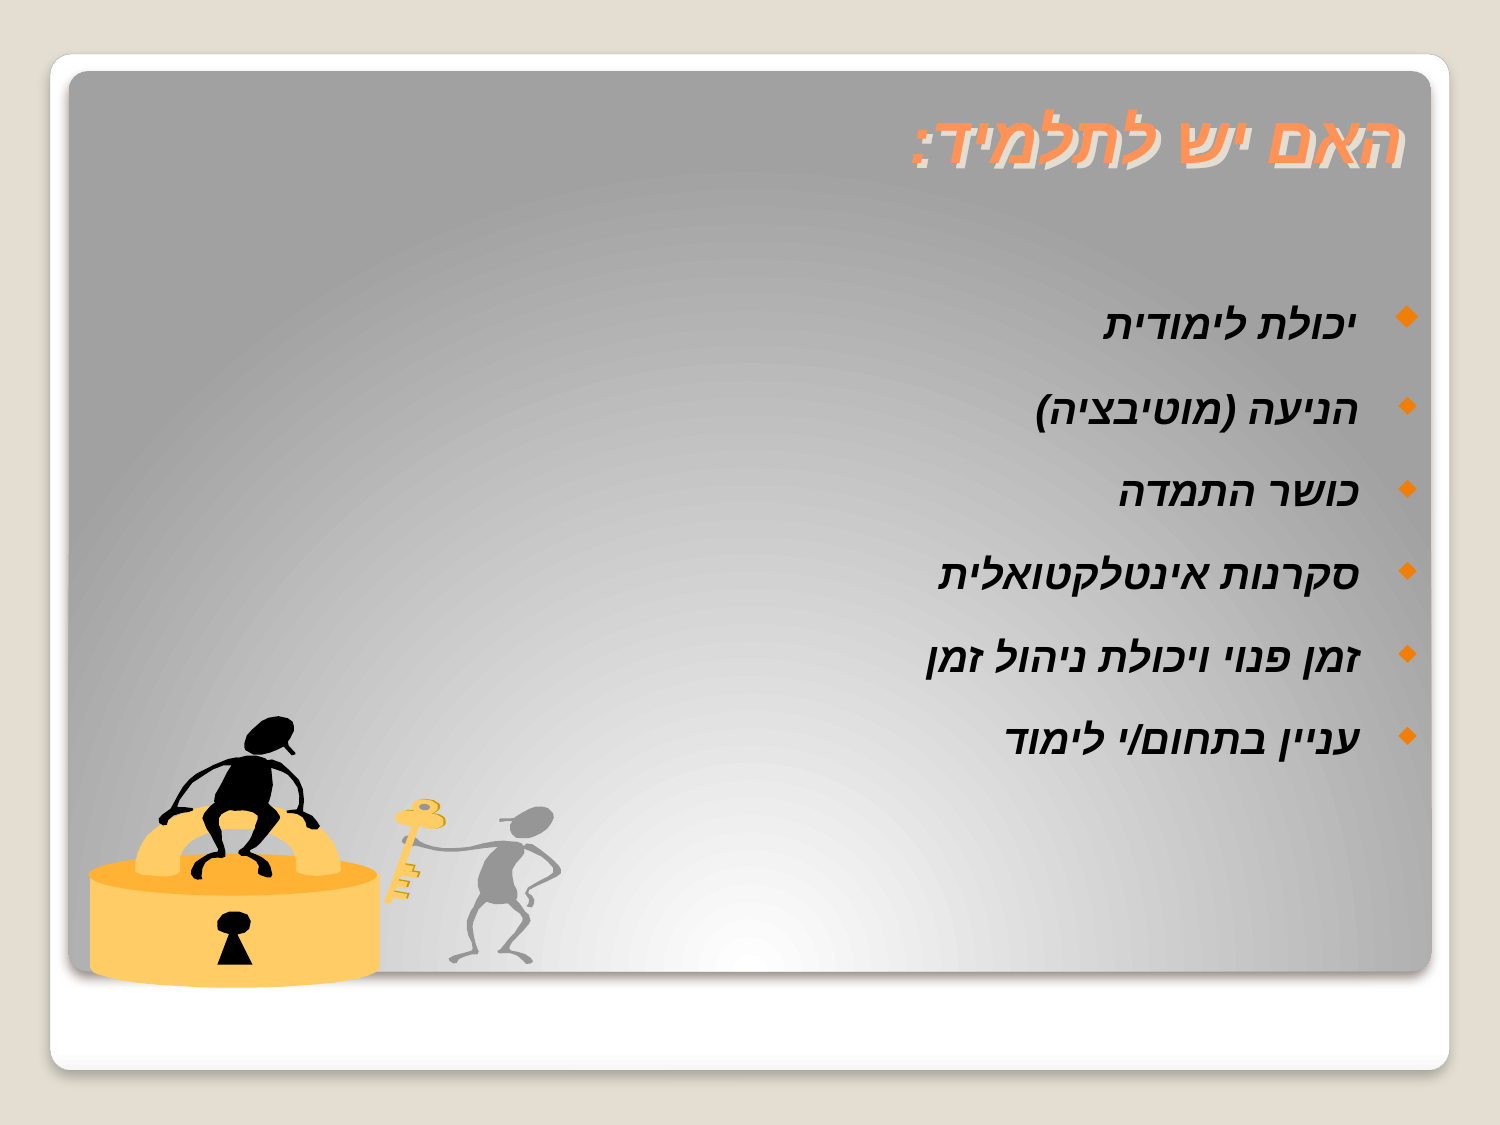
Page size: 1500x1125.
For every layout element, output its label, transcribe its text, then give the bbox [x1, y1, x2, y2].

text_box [88, 715, 381, 989]
title האם יש לתלמיד: [76, 90, 1420, 185]
list יכולת לימודית הניעה (מוטיבציה) כושר התמדה סקרנות אינטלקטואלית זמן פנוי ויכולת ניהול זמן עניין בתחום/י לימוד [82, 243, 1425, 774]
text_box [389, 798, 562, 965]
